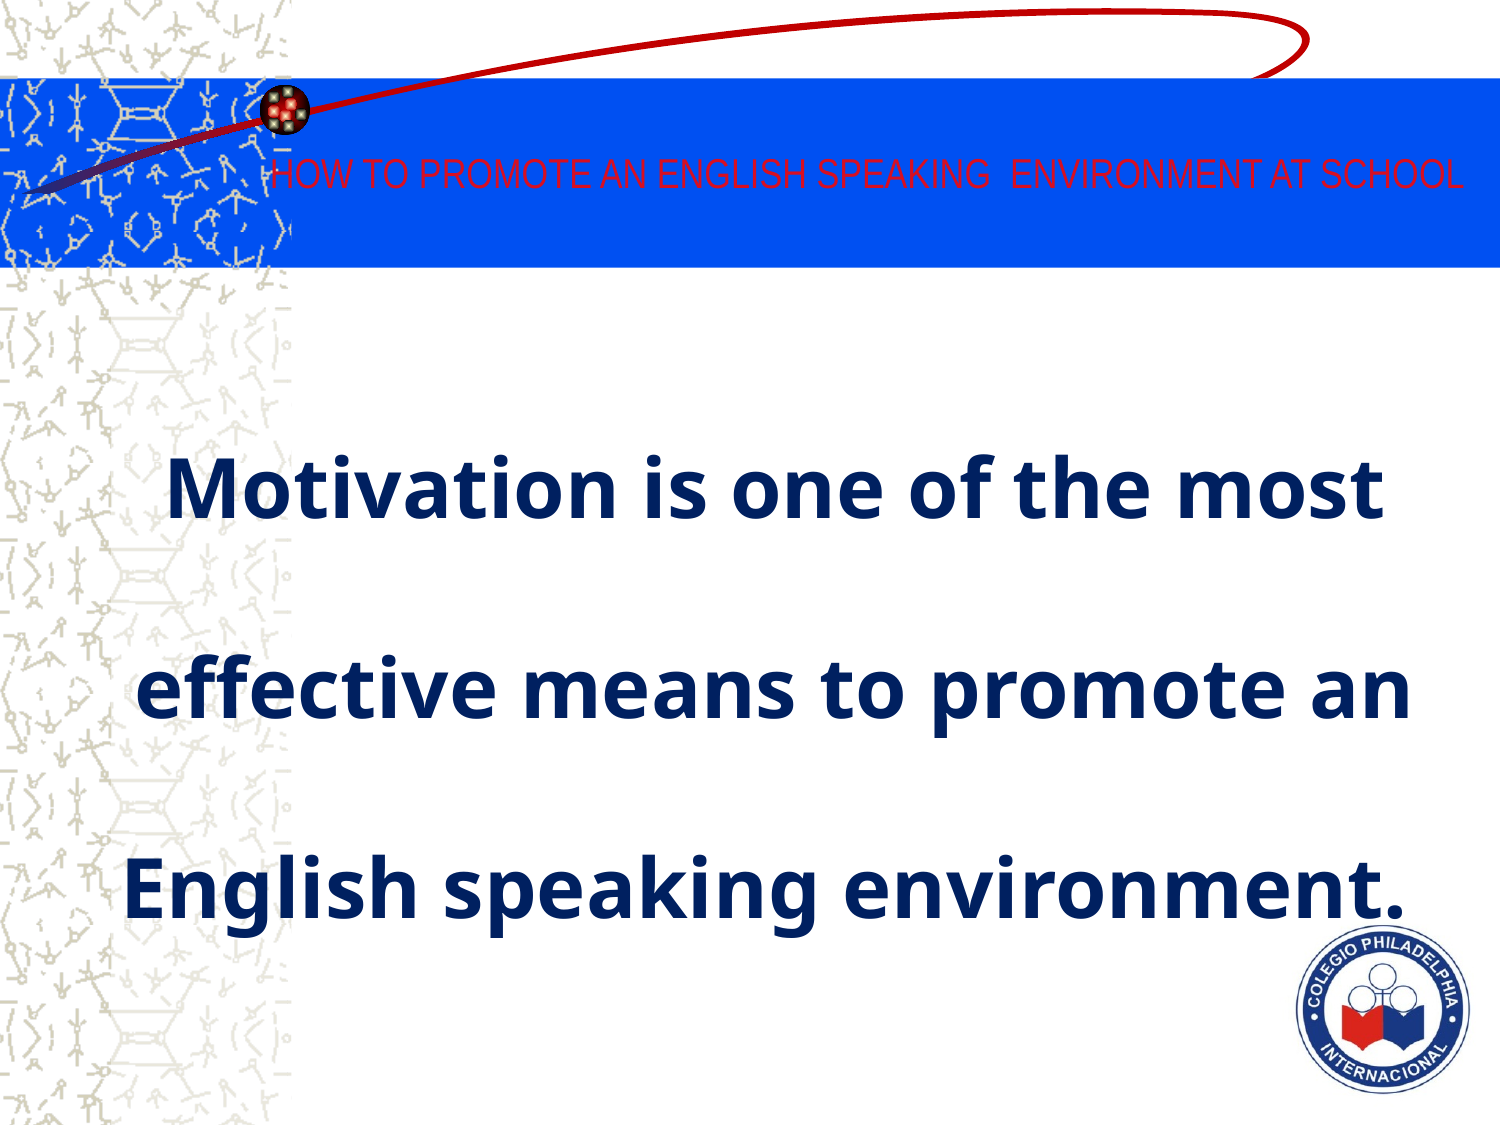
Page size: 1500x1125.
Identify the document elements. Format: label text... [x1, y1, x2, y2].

picture [0, 0, 292, 1125]
text_box [41, 302, 1459, 978]
text_box Motivation is one of the most effective means to promote an English speaking environment. [66, 327, 1484, 1003]
picture [1262, 904, 1495, 1114]
text_box HOW TO PROMOTE AN ENGLISH SPEAKING ENVIRONMENT AT SCHOOL [217, 78, 1500, 266]
